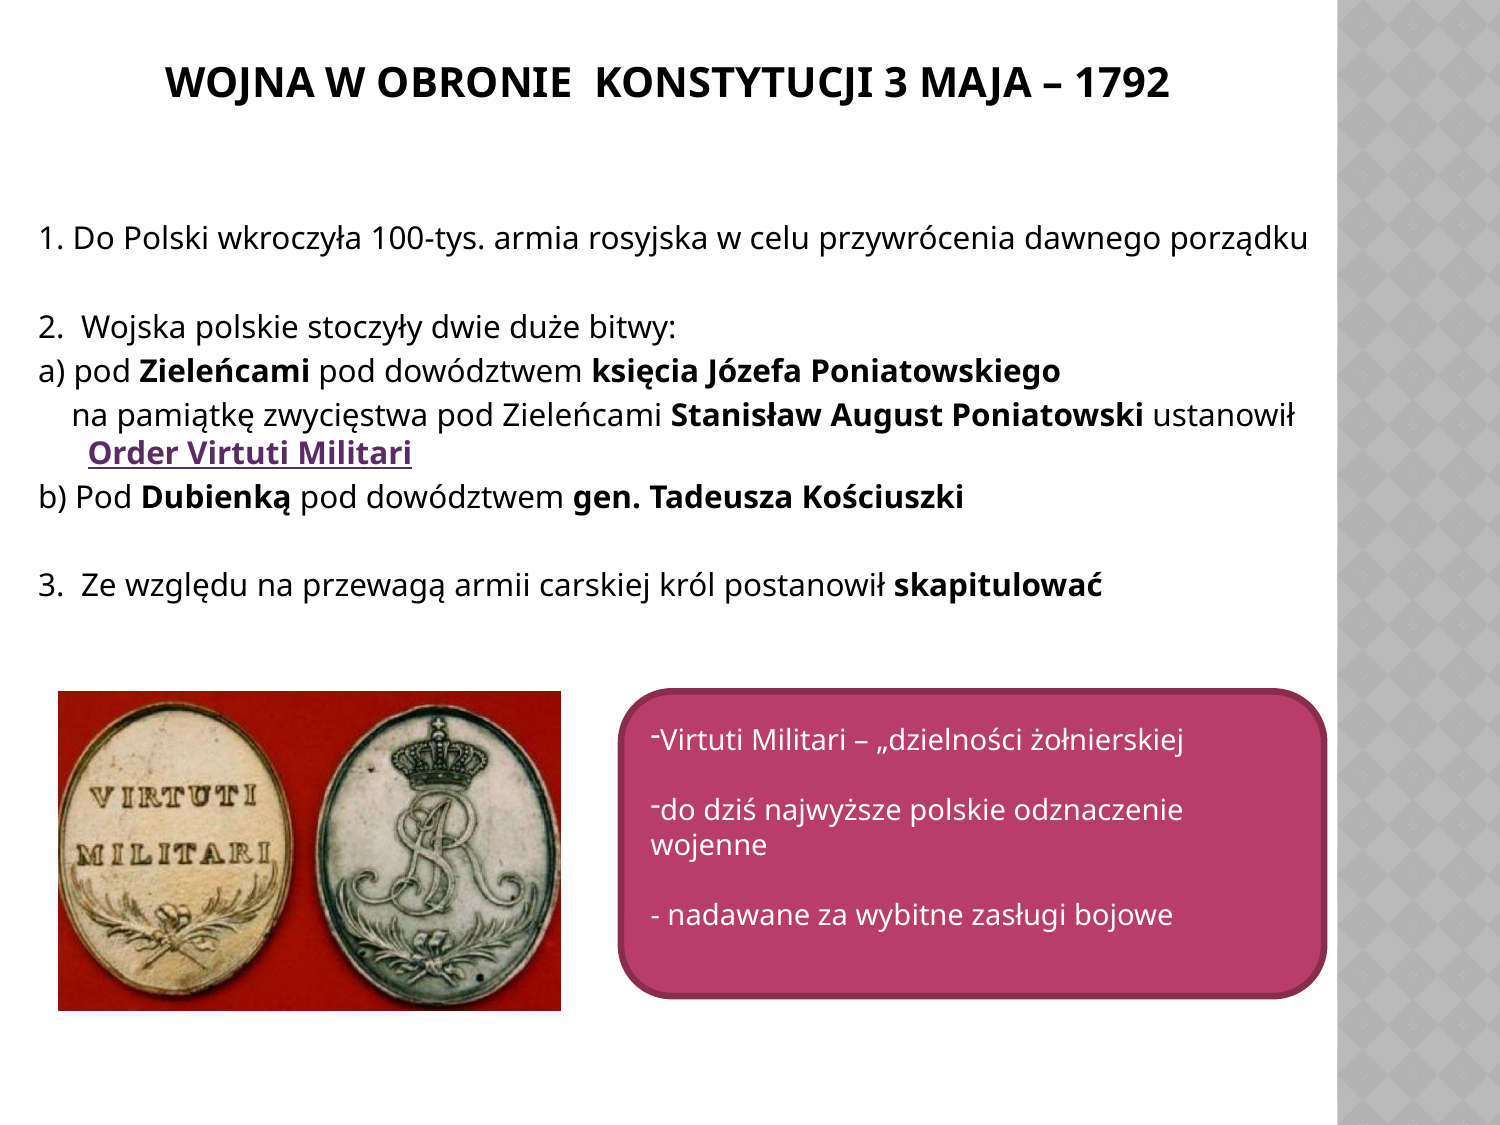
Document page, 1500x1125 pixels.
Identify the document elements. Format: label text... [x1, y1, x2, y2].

list 1. Do Polski wkroczyła 100-tys. armia rosyjska w celu przywrócenia dawnego porządku 2. Wojska polskie stoczyły dwie duże bitwy: a) pod Zieleńcami pod dowództwem księcia Józefa Poniatowskiego na pamiątkę zwycięstwa pod Zieleńcami Stanisław August Poniatowski ustanowił Order Virtuti Militari b) Pod Dubienką pod dowództwem gen. Tadeusza Kościuszki 3. Ze względu na przewagą armii carskiej król postanowił skapitulować [23, 210, 1325, 622]
picture [58, 690, 561, 1011]
text_box Virtuti Militari – „dzielności żołnierskiej do dziś najwyższe polskie odznaczenie wojenne - nadawane za wybitne zasługi bojowe [617, 688, 1328, 1000]
title Wojna w obronie konstytucji 3 maja – 1792 [23, 35, 1313, 106]
